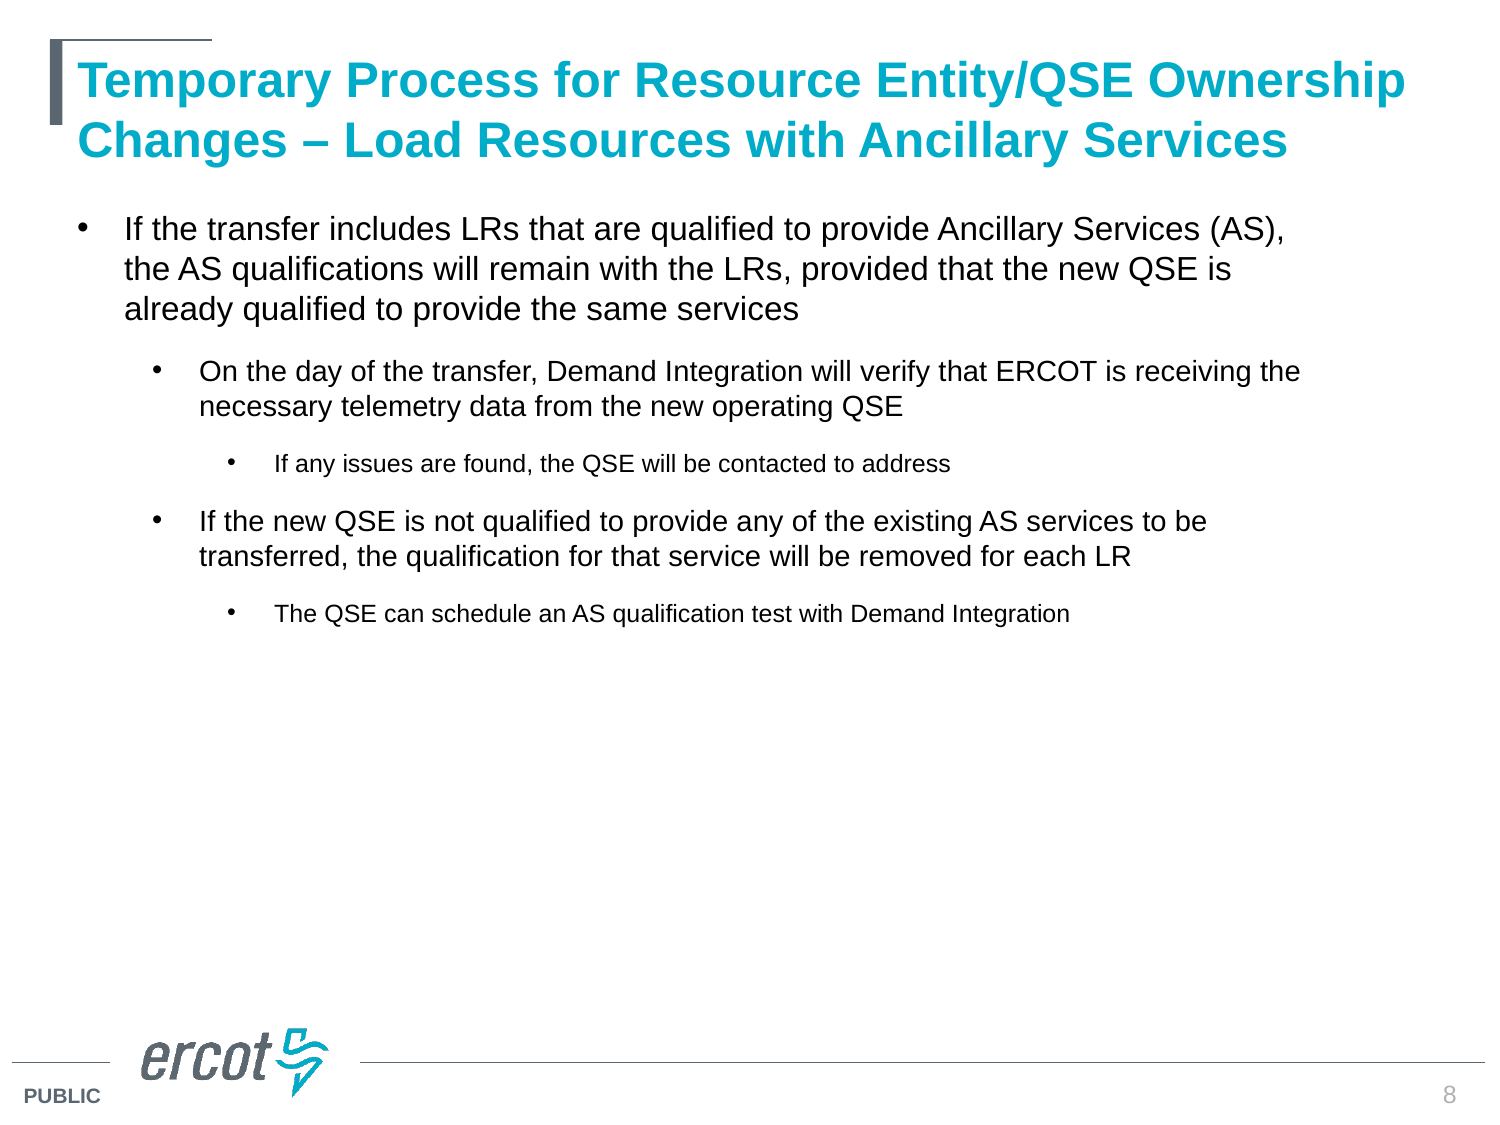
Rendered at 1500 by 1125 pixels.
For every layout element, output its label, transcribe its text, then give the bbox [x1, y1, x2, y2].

text_box If the transfer includes LRs that are qualified to provide Ancillary Services (AS), the AS qualifications will remain with the LRs, provided that the new QSE is already qualified to provide the same services On the day of the transfer, Demand Integration will verify that ERCOT is receiving the necessary telemetry data from the new operating QSE If any issues are found, the QSE will be contacted to address If the new QSE is not qualified to provide any of the existing AS services to be transferred, the qualification for that service will be removed for each LR The QSE can schedule an AS qualification test with Demand Integration [62, 199, 1350, 635]
title Temporary Process for Resource Entity/QSE Ownership Changes – Load Resources with Ancillary Services [62, 39, 1450, 228]
slide_number 8 [1412, 1076, 1488, 1112]
picture [137, 1024, 332, 1100]
